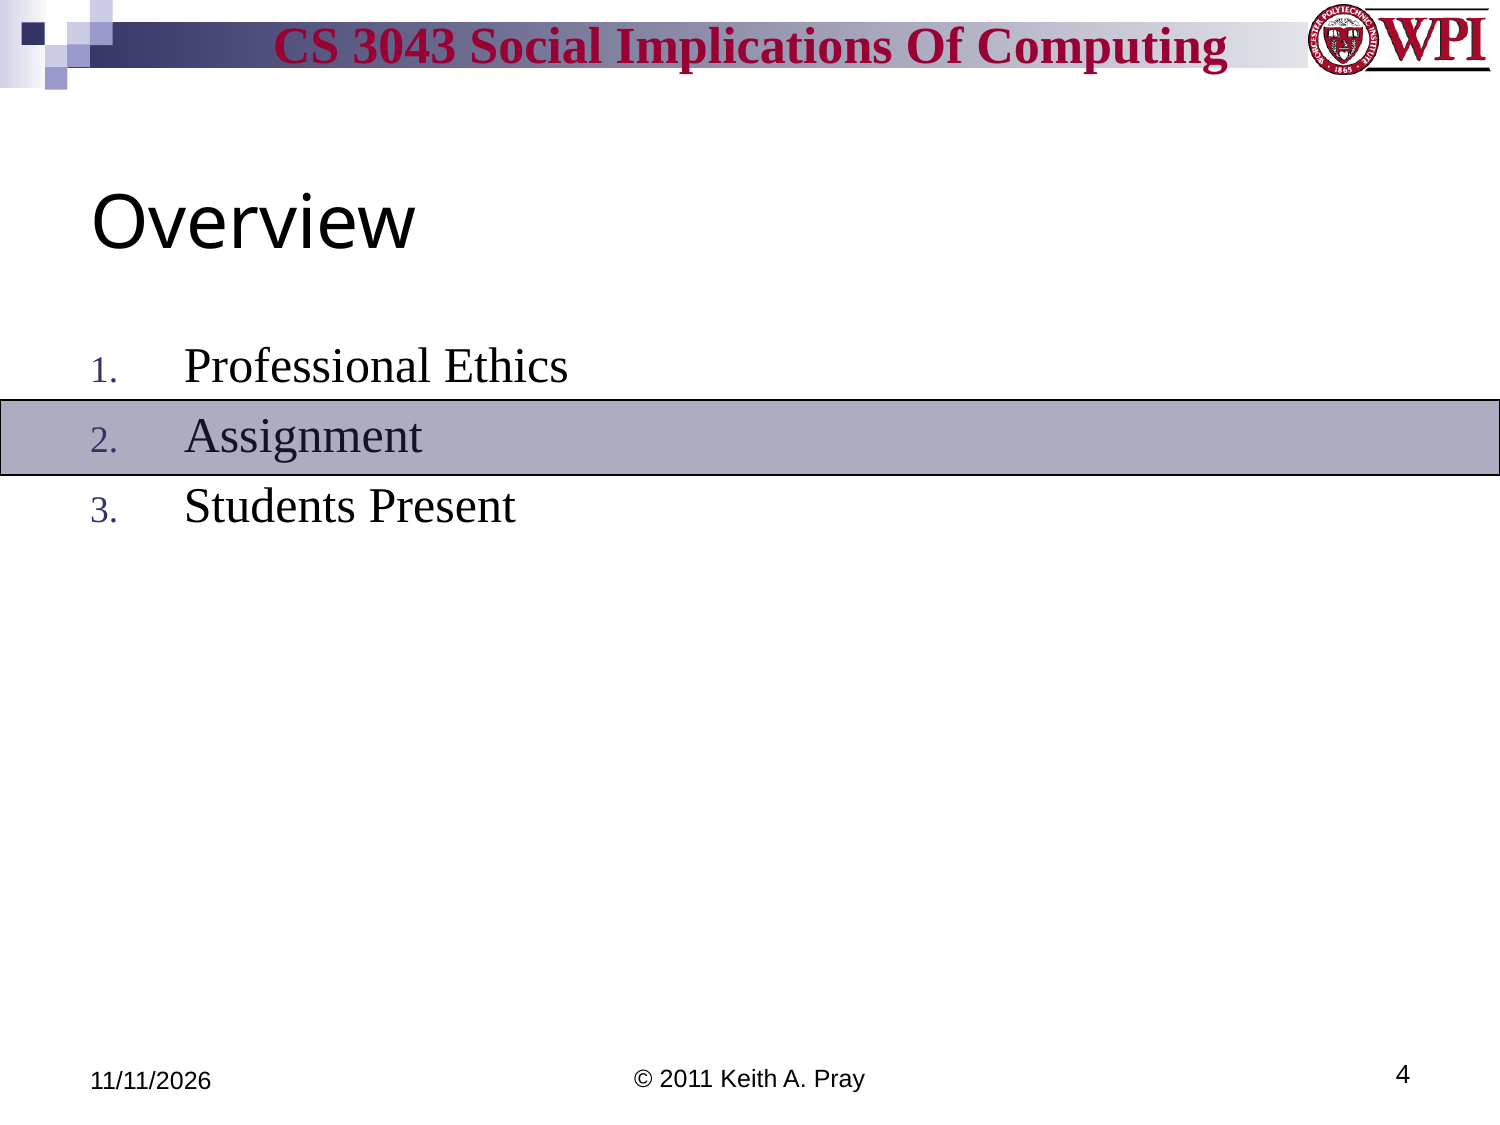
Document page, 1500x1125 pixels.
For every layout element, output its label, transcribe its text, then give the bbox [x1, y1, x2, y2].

slide_number 4 [1074, 1024, 1426, 1101]
list Professional Ethics Assignment Students Present [74, 475, 1426, 963]
picture [1308, 3, 1500, 75]
list Professional Ethics Assignment Students Present [74, 324, 1426, 399]
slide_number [74, 1024, 426, 1103]
footer © 2011 Keith A. Pray [512, 1024, 988, 1101]
title Overview [74, 124, 1426, 313]
text_box [0, 399, 1500, 475]
